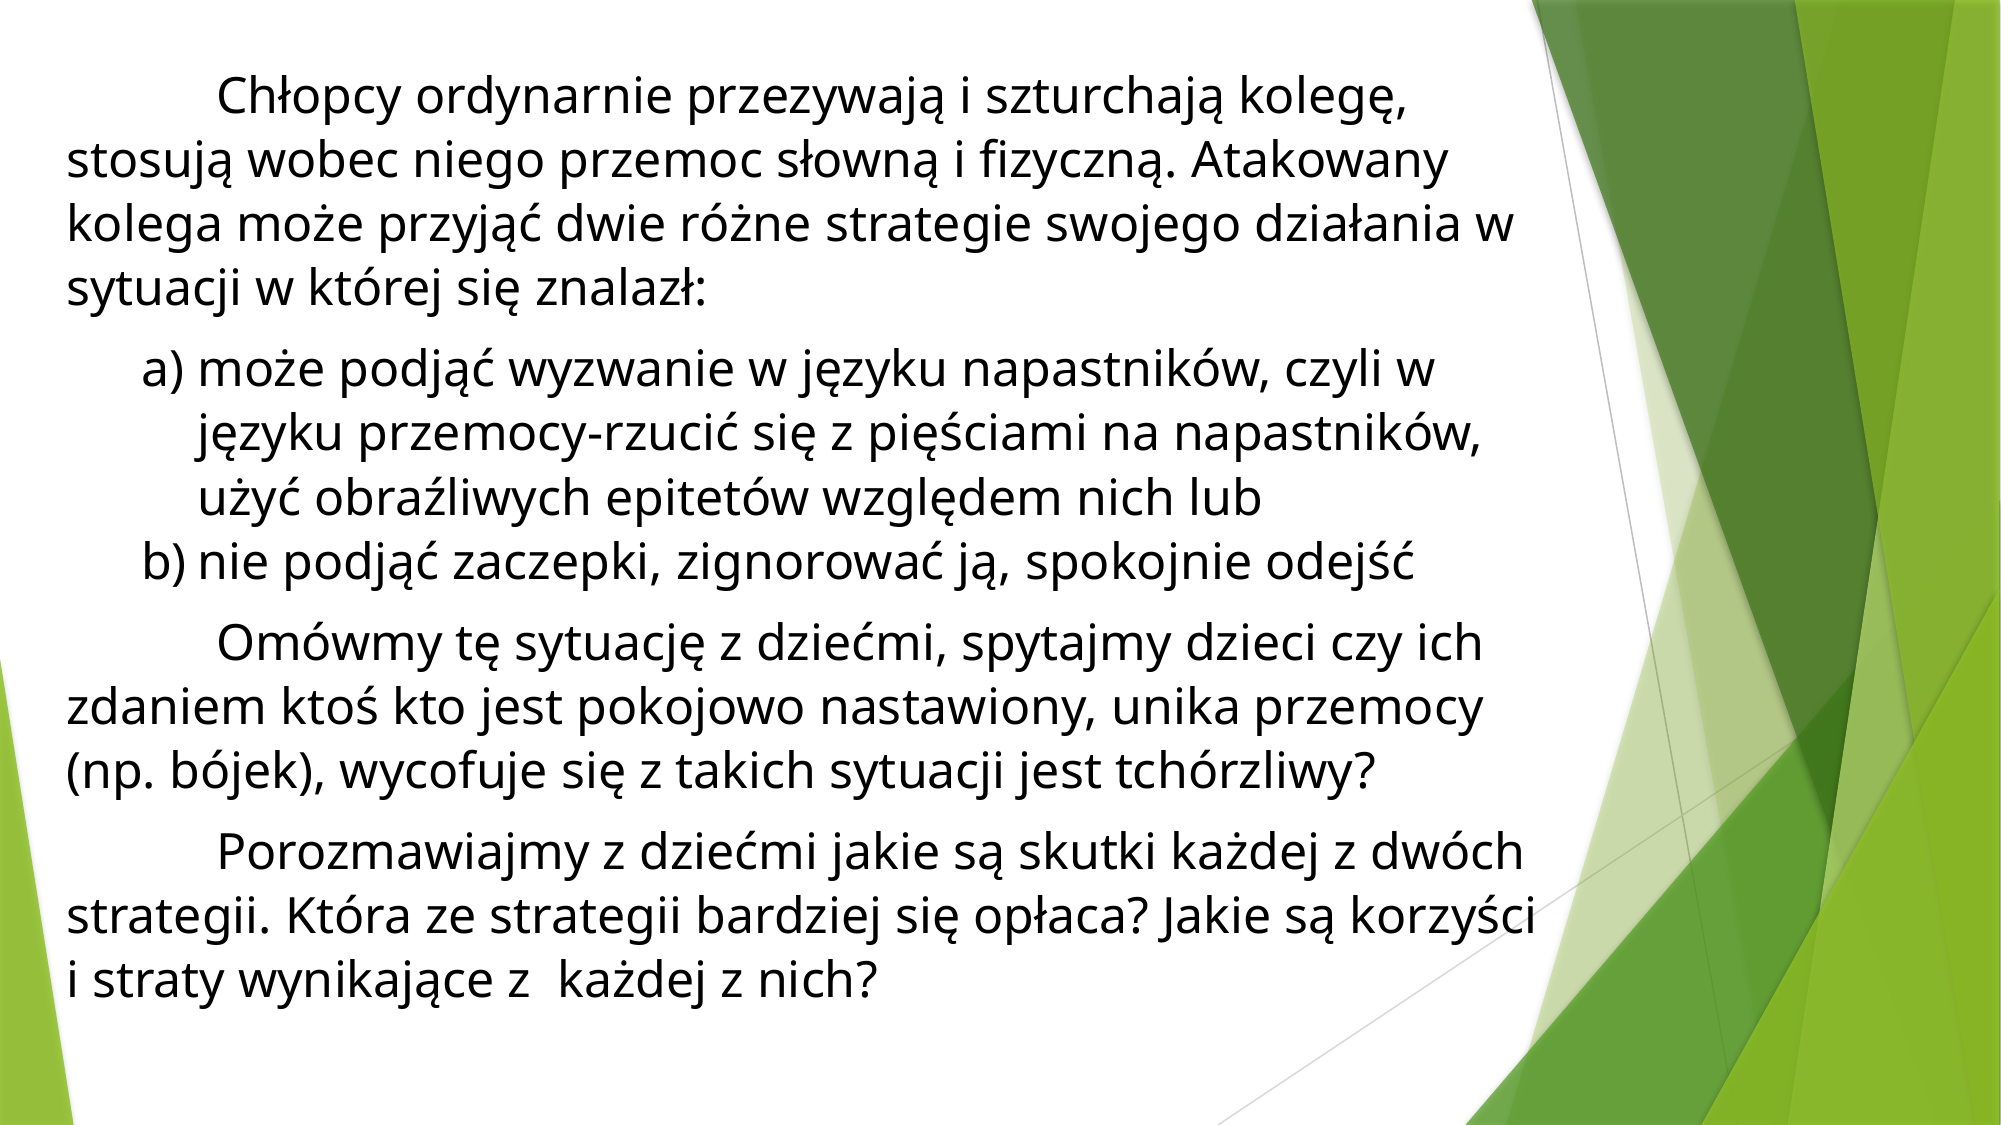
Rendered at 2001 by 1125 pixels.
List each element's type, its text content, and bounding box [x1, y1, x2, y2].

text_box Chłopcy ordynarnie przezywają i szturchają kolegę, stosują wobec niego przemoc słowną i fizyczną. Atakowany kolega może przyjąć dwie różne strategie swojego działania w sytuacji w której się znalazł: może podjąć wyzwanie w języku napastników, czyli w języku przemocy-rzucić się z pięściami na napastników, użyć obraźliwych epitetów względem nich lub nie podjąć zaczepki, zignorować ją, spokojnie odejść Omówmy tę sytuację z dziećmi, spytajmy dzieci czy ich zdaniem ktoś kto jest pokojowo nastawiony, unika przemocy (np. bójek), wycofuje się z takich sytuacji jest tchórzliwy? Porozmawiajmy z dziećmi jakie są skutki każdej z dwóch strategii. Która ze strategii bardziej się opłaca? Jakie są korzyści i straty wynikające z każdej z nich? [51, 51, 1579, 1015]
